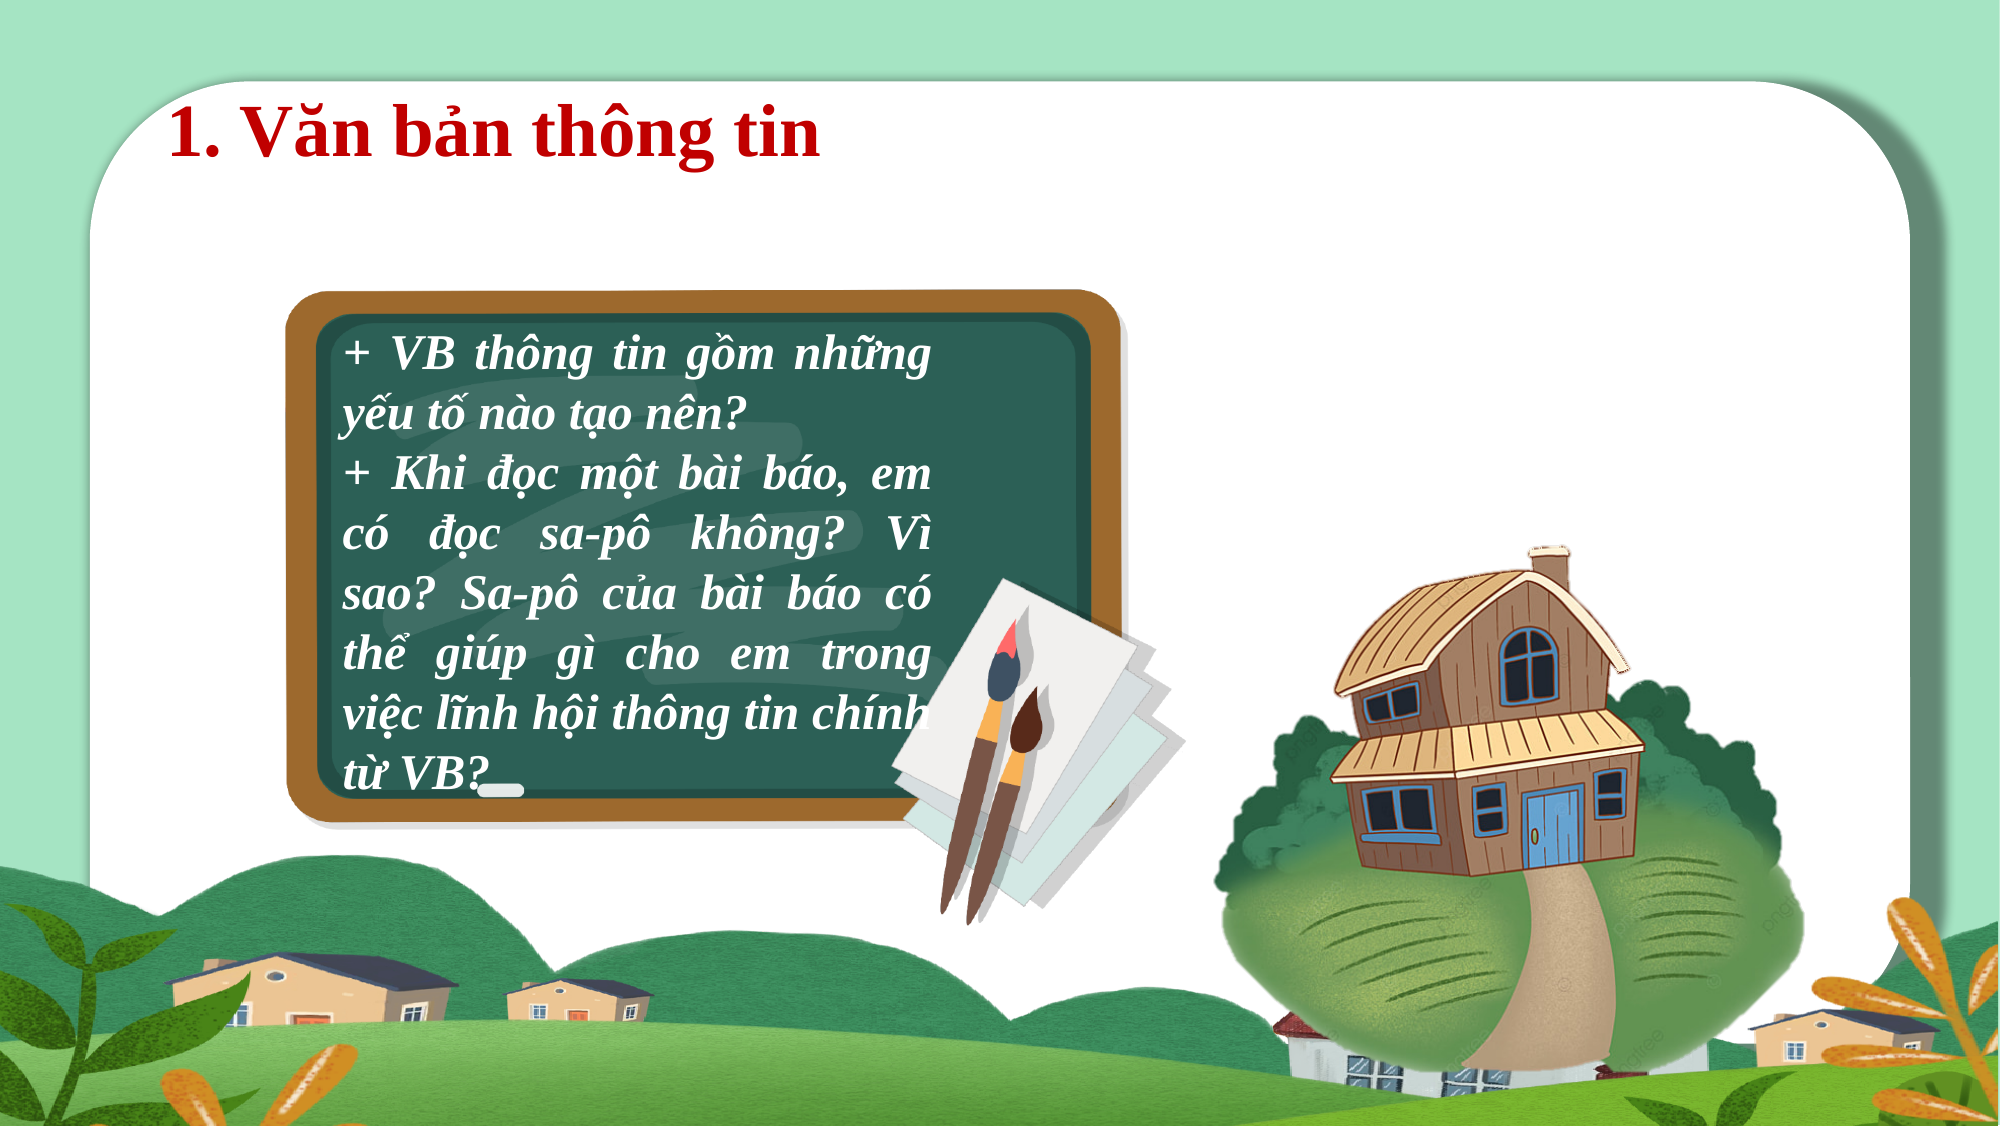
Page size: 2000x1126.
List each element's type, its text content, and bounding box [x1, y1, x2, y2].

text_box 1. Văn bản thông tin [151, 74, 1159, 180]
picture [0, 186, 1998, 1126]
